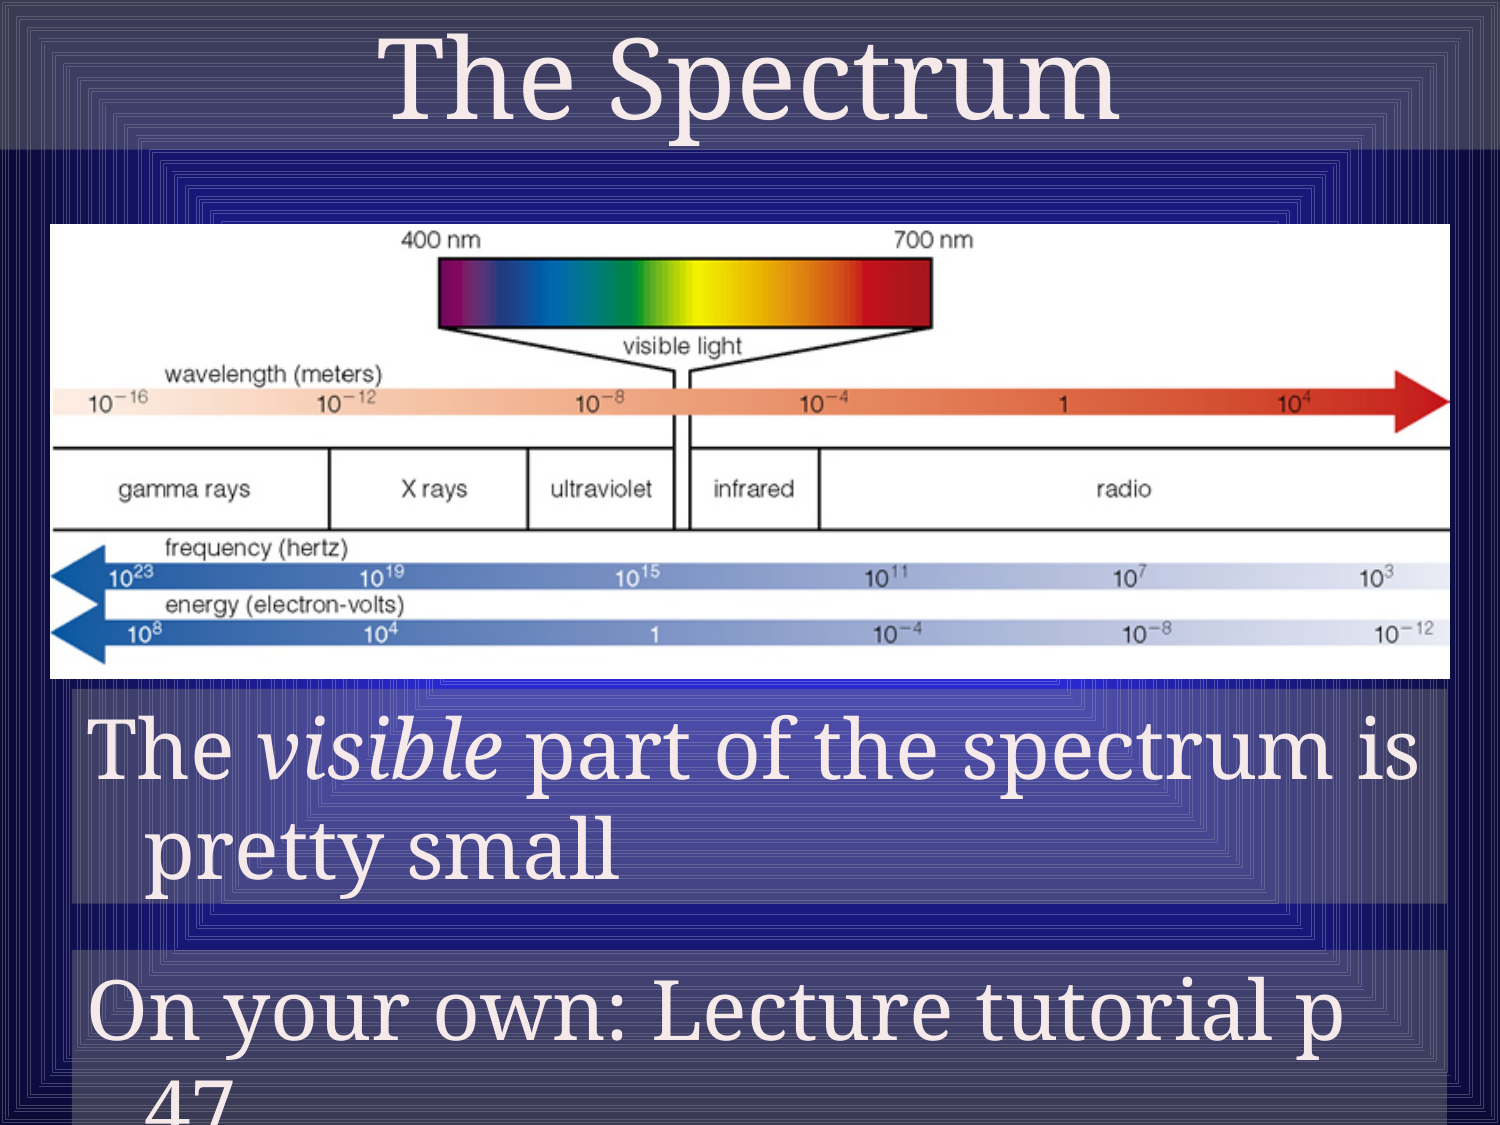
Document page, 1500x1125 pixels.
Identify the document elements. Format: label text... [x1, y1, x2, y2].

text_box The visible part of the spectrum is pretty small [71, 688, 1447, 904]
text_box On your own: Lecture tutorial p 47 [71, 949, 1447, 1125]
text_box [49, 224, 1451, 679]
text_box The Spectrum [0, 0, 1500, 150]
